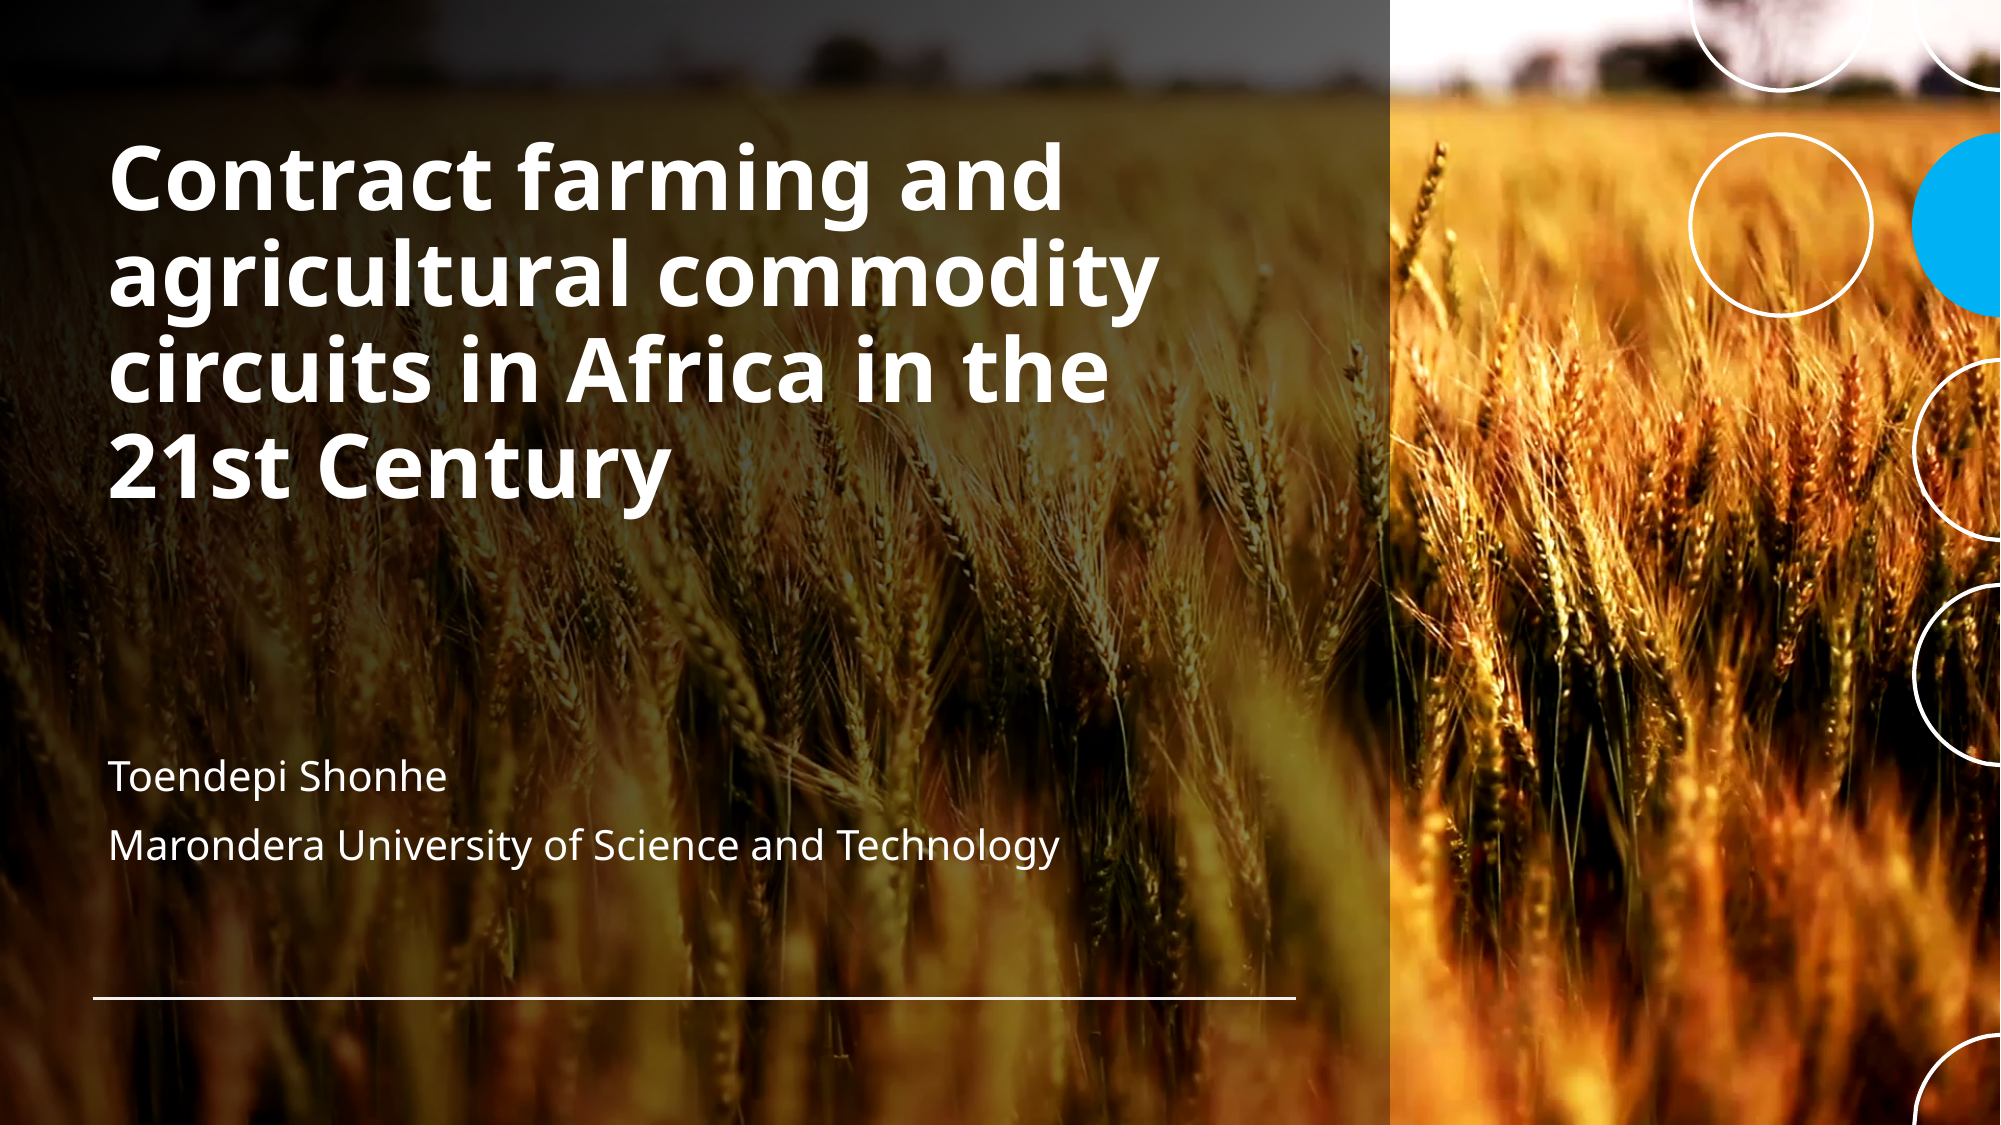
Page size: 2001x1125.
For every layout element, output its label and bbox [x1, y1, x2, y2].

text_box [1688, 0, 2000, 1125]
text_box [0, 0, 1688, 1125]
